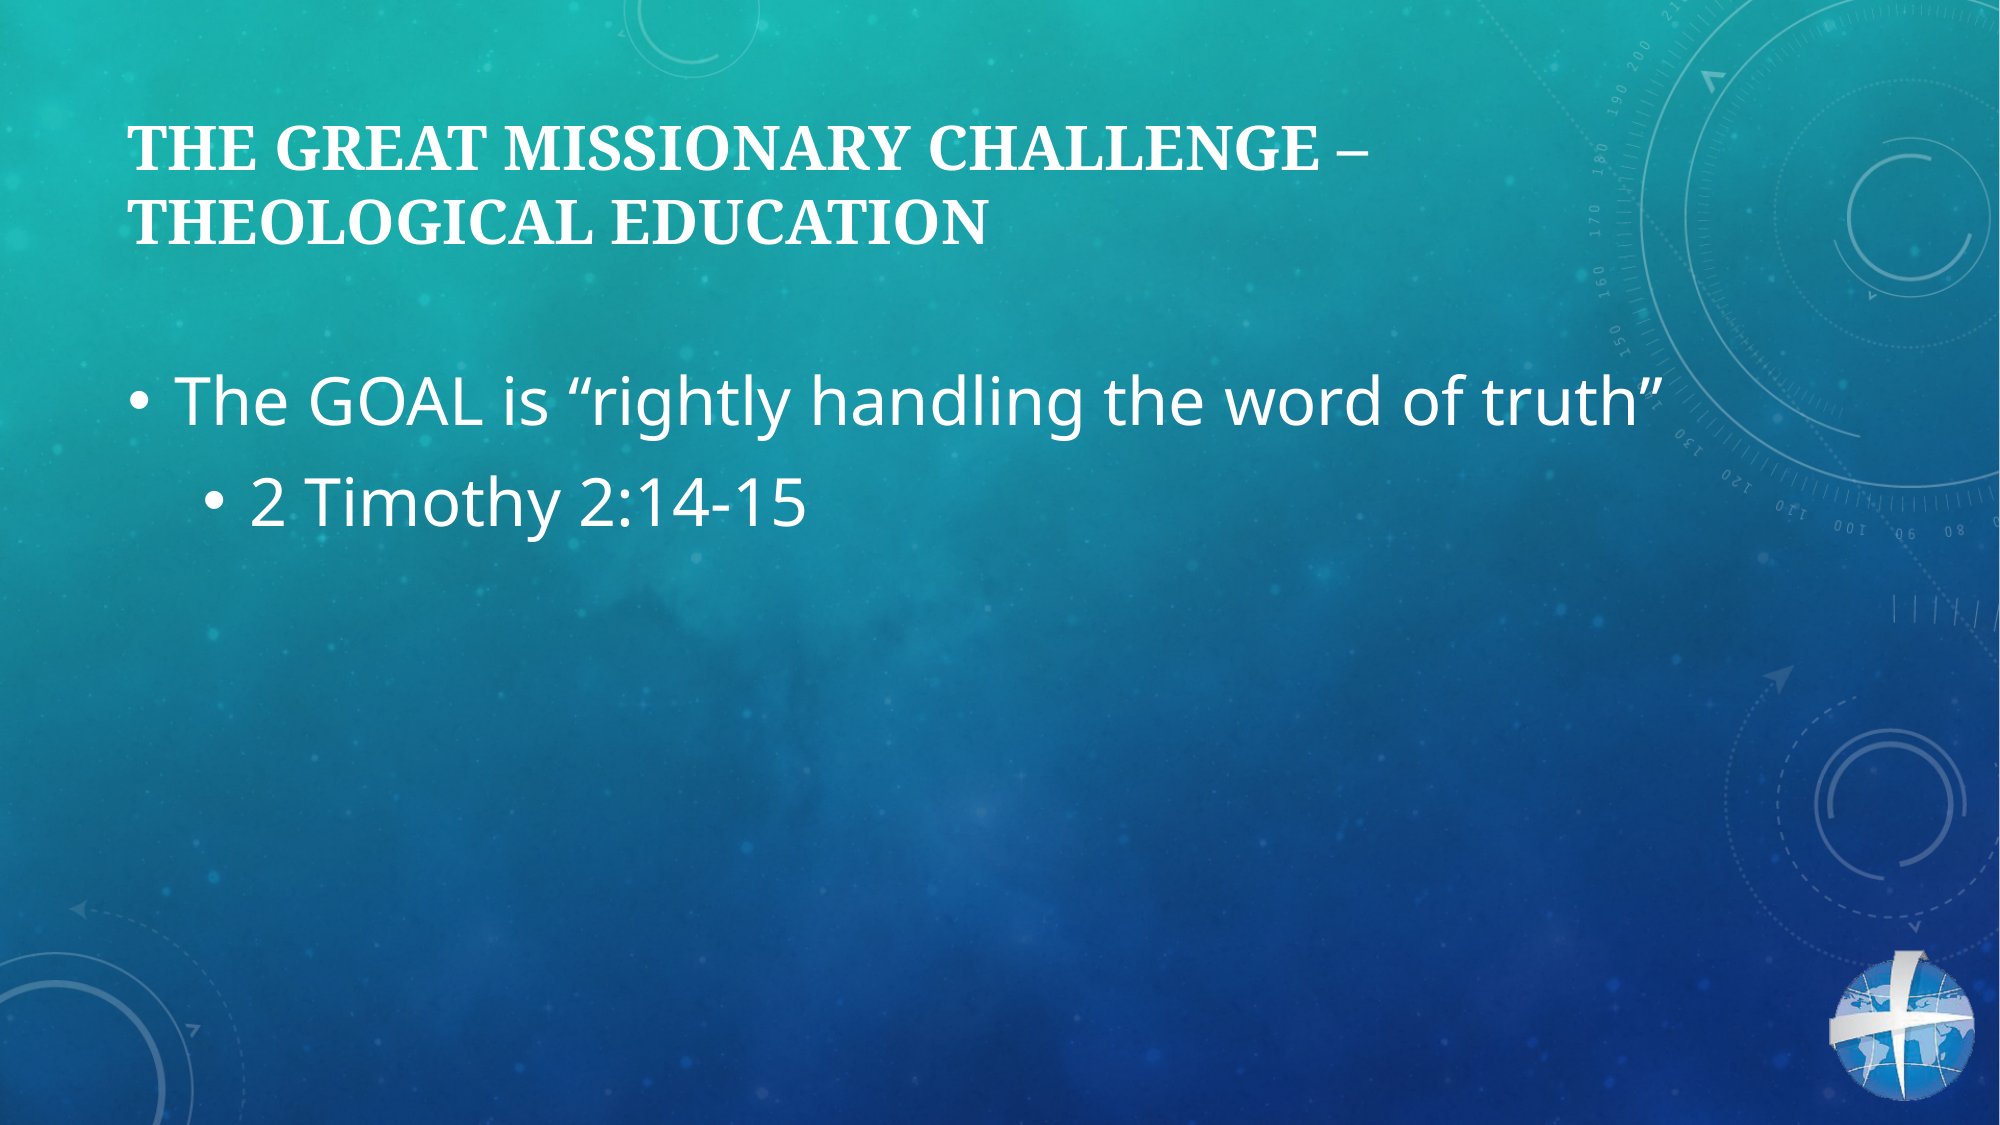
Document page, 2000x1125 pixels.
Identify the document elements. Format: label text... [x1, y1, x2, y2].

title The Great Missionary Challenge – TheologiCal education [112, 99, 1775, 339]
list The GOAL is “rightly handling the word of truth” 2 Timothy 2:14-15 [112, 351, 1775, 950]
picture [0, 0, 2000, 1125]
